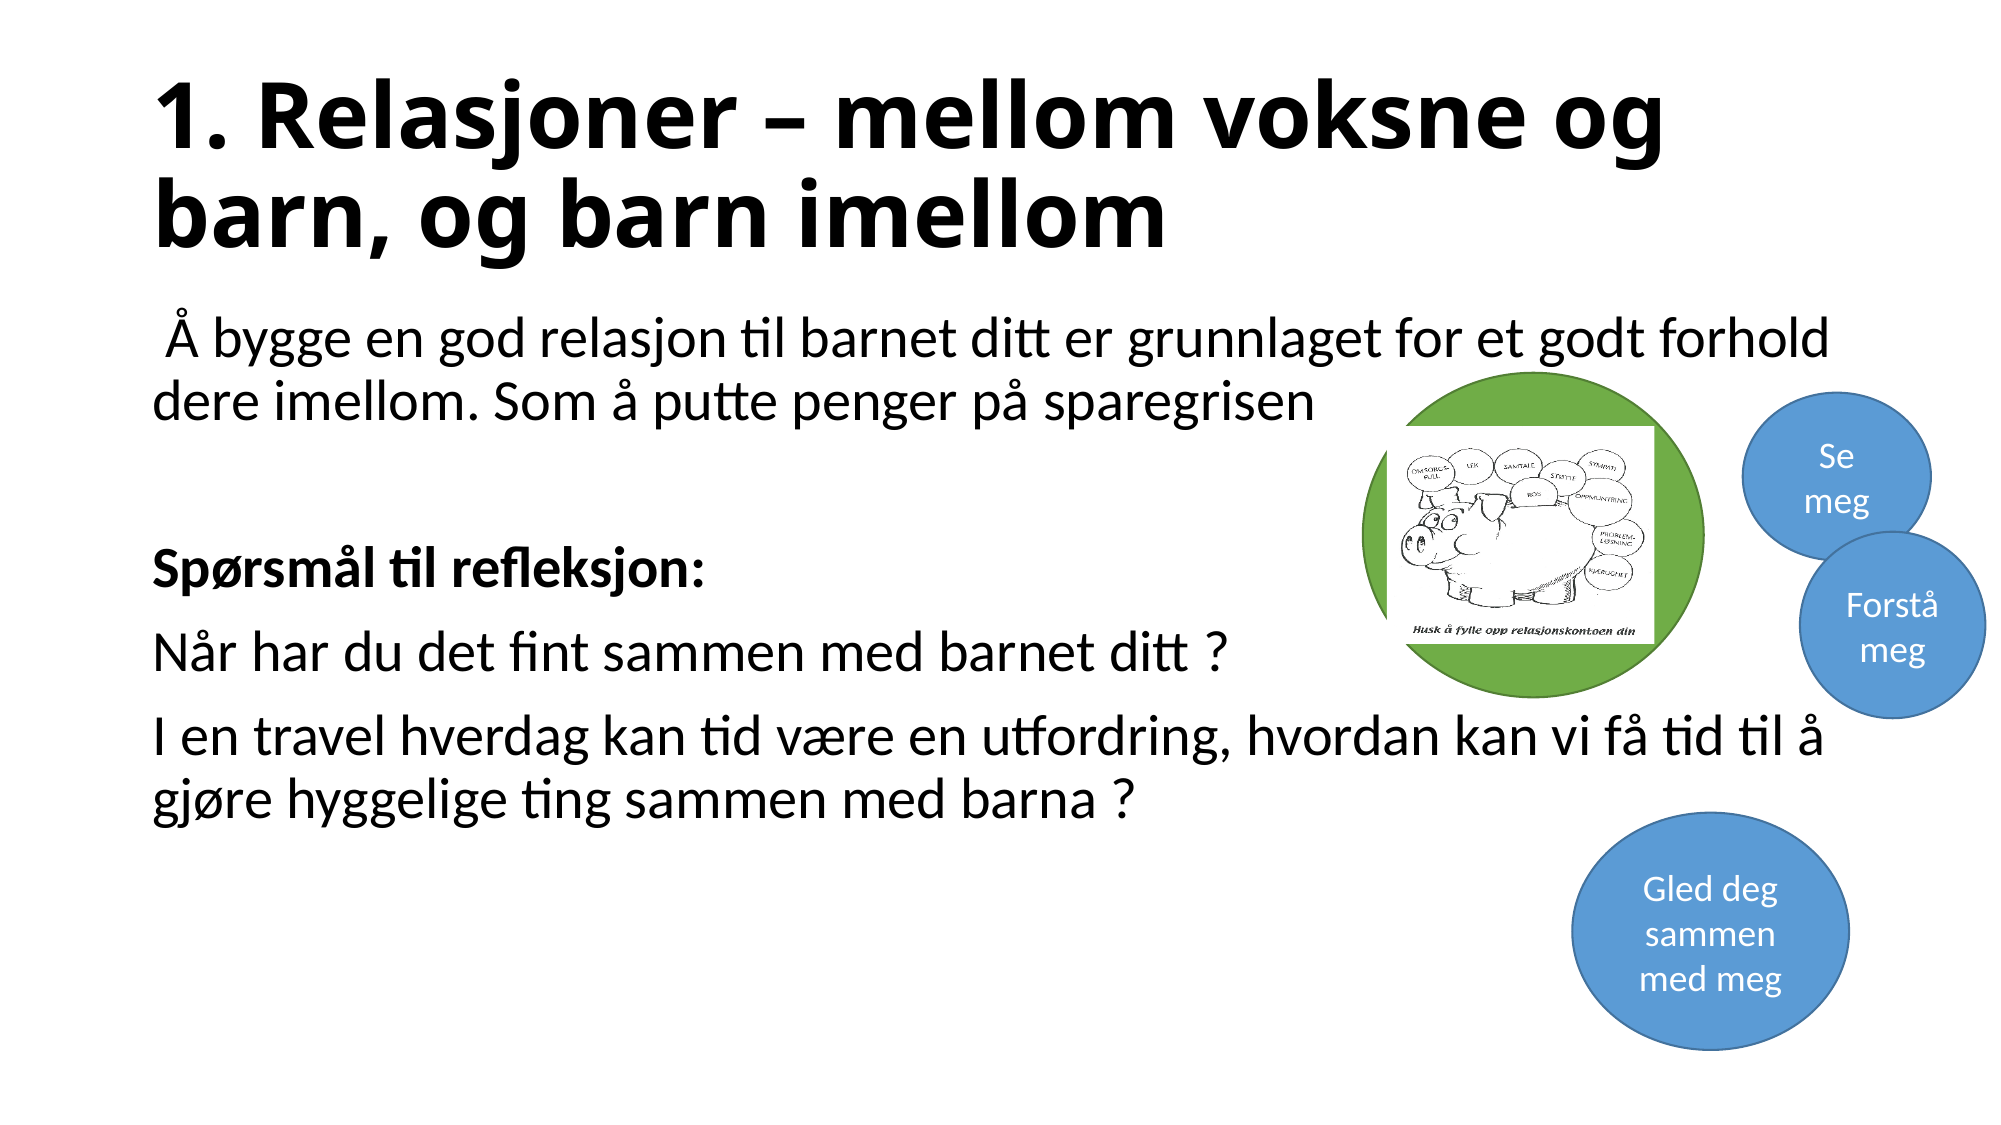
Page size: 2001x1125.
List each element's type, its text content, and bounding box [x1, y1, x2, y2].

text_box Gled deg sammen med meg [1571, 811, 1851, 1051]
picture [1386, 426, 1655, 644]
text_box Se meg [1741, 391, 1932, 561]
text_box [1361, 451, 1386, 619]
text_box [1405, 371, 1705, 699]
text_box Forstå meg [1798, 530, 1987, 720]
title 1. Relasjoner – mellom voksne og barn, og barn imellom [137, 59, 1863, 278]
list Å bygge en god relasjon til barnet ditt er grunnlaget for et godt forhold dere imellom. Som å putte penger på sparegrisen Spørsmål til refleksjon: Når har du det fint sammen med barnet ditt ? I en travel hverdag kan tid være en utfordring, hvordan kan vi få tid til å gjøre hyggelige ting sammen med barna ? [137, 299, 1863, 1014]
